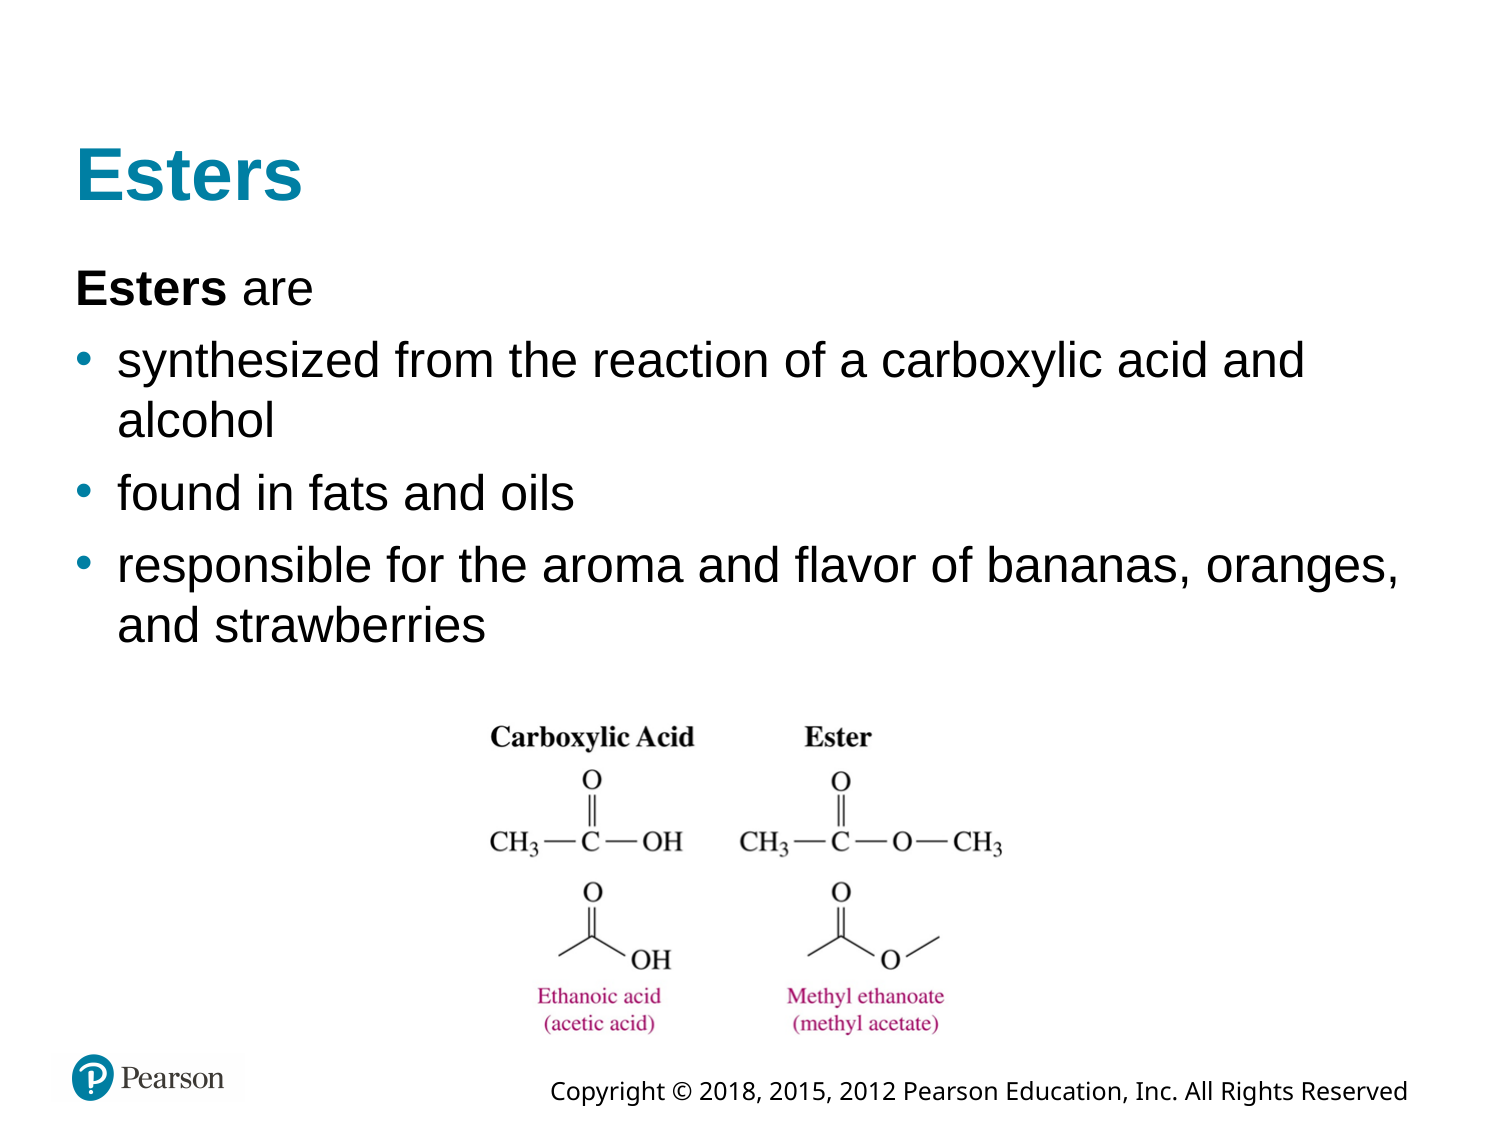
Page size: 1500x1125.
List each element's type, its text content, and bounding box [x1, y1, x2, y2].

title Esters [75, 35, 1425, 216]
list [487, 718, 1013, 1038]
list Esters are synthesized from the reaction of a carboxylic acid and alcohol found in fats and oils responsible for the aroma and flavor of bananas, oranges, and strawberries [75, 255, 1425, 684]
picture [51, 1053, 245, 1102]
